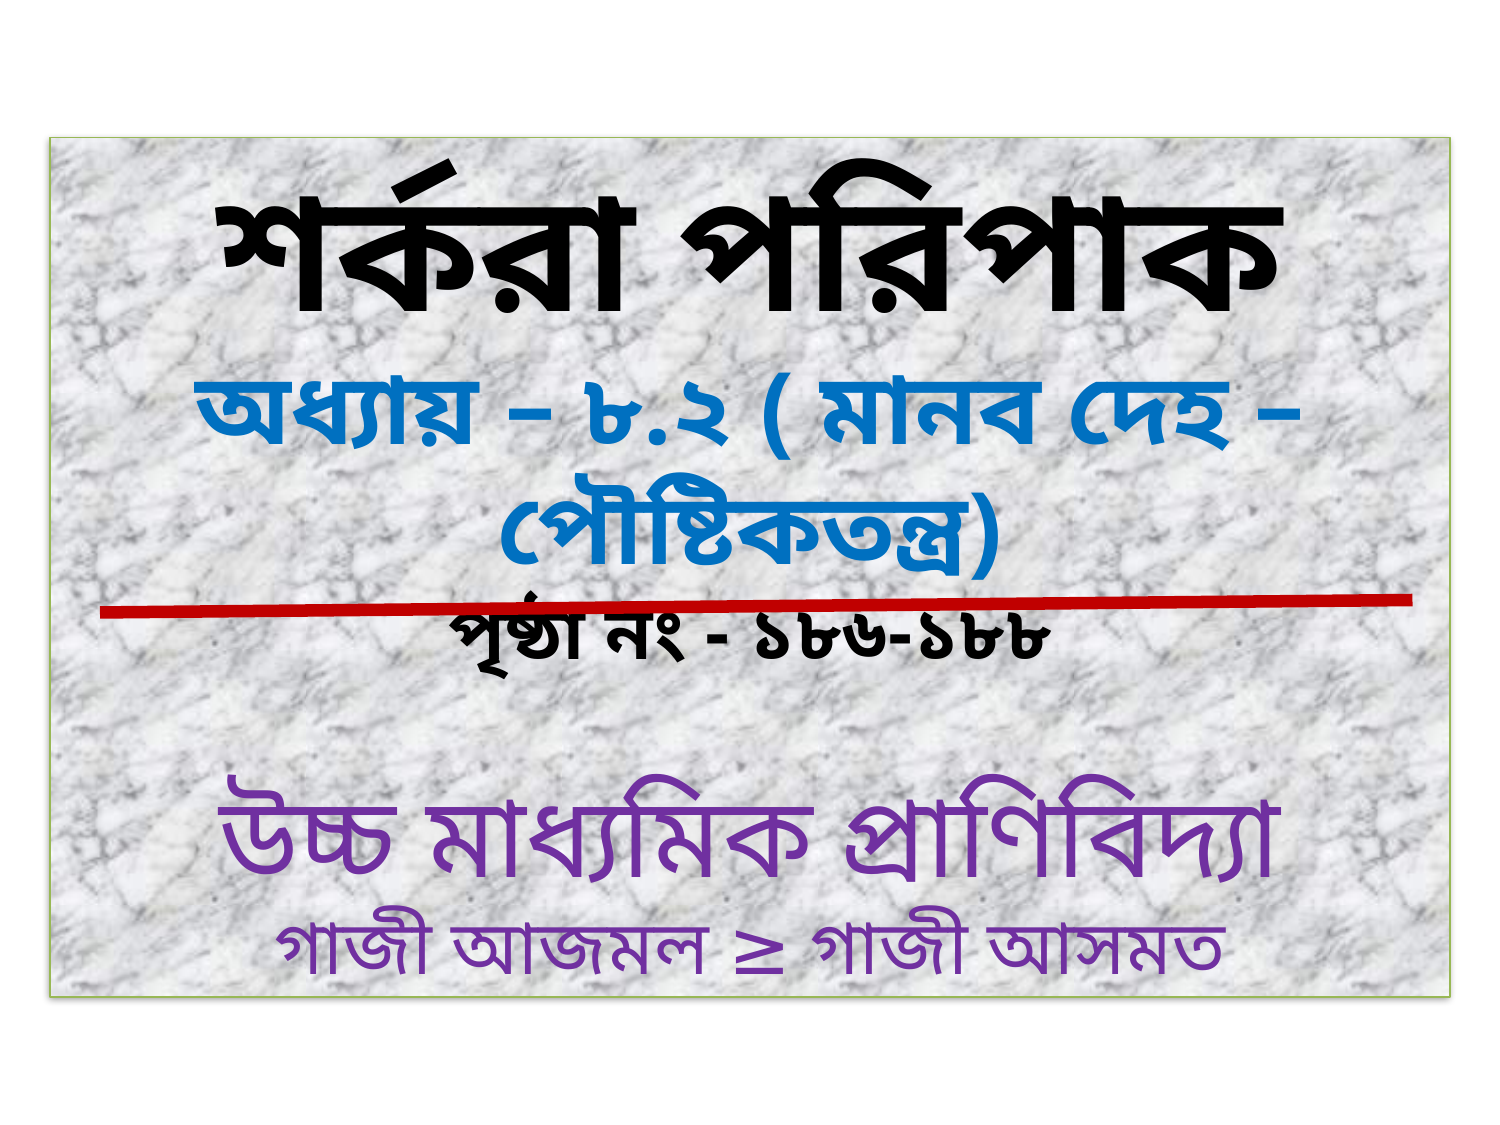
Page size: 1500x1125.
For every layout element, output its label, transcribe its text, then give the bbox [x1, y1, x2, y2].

text_box শর্করা পরিপাক অধ্যায় – ৮.২ ( মানব দেহ – পৌষ্টিকতন্ত্র) পৃষ্ঠা নং - ১৮৬-১৮৮ উচ্চ মাধ্যমিক প্রাণিবিদ্যা গাজী আজমল ≥ গাজী আসমত [49, 137, 1451, 998]
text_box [99, 599, 1413, 613]
